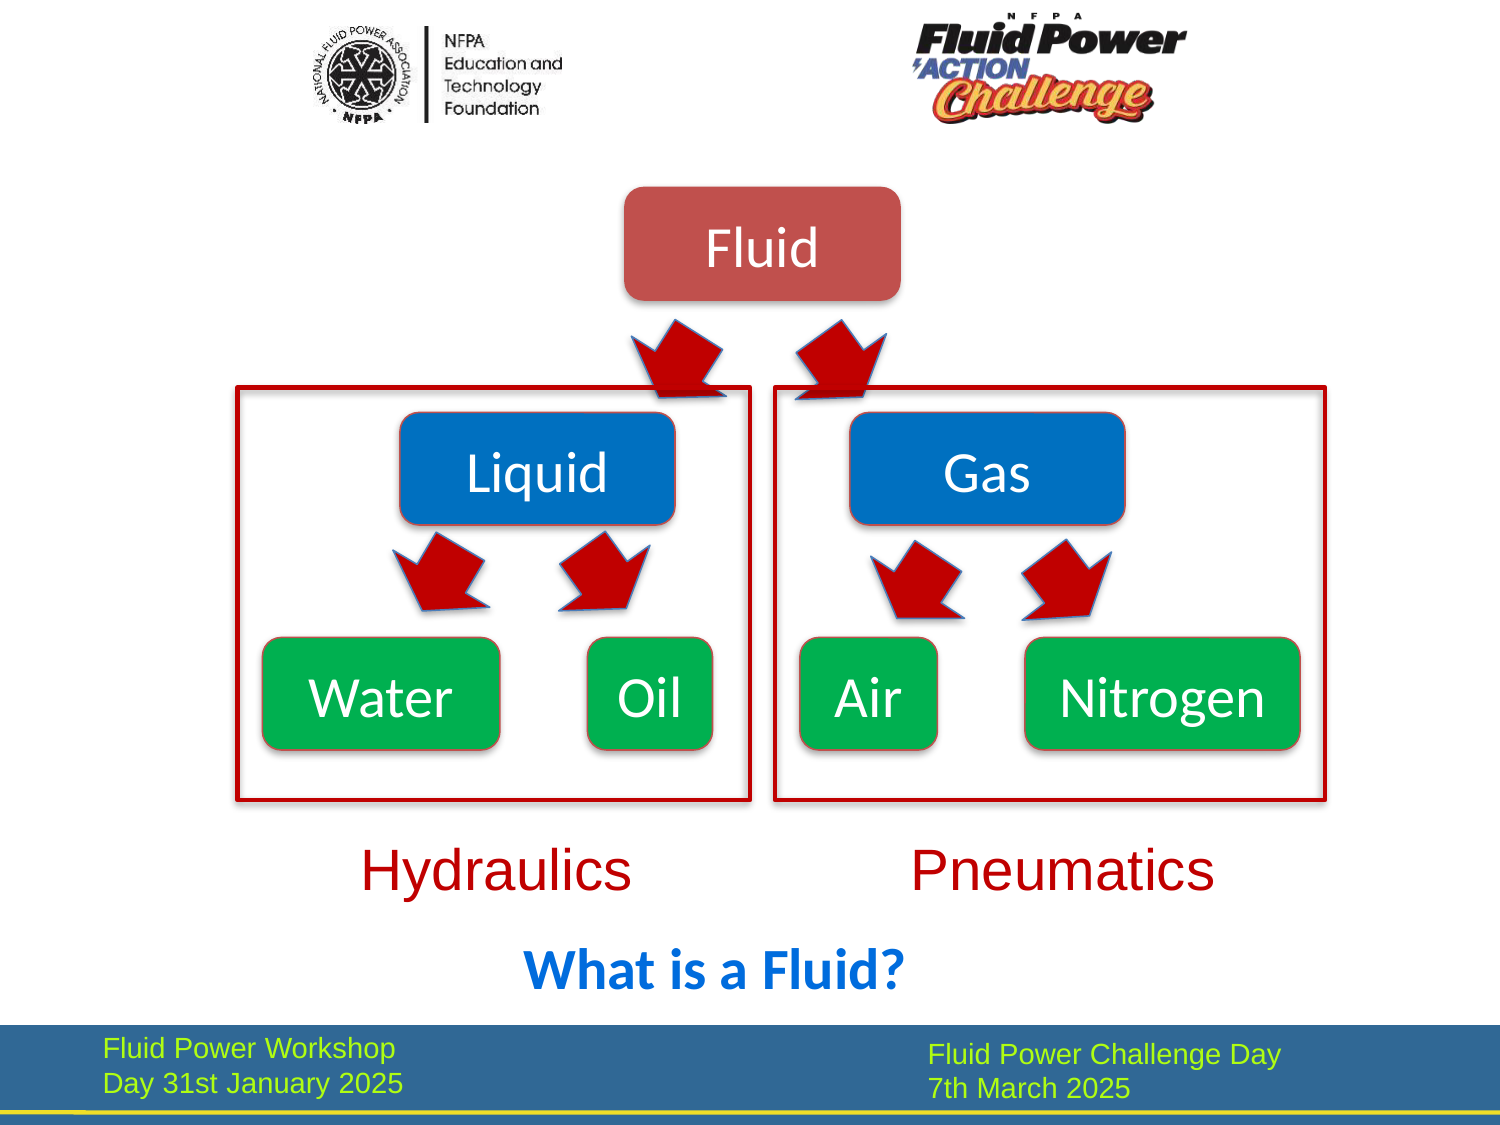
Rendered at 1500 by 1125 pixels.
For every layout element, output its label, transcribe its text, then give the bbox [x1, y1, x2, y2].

text_box Hydraulics [345, 825, 649, 910]
text_box [630, 318, 724, 385]
text_box Pneumatics [895, 825, 1231, 910]
text_box What is a Fluid? [508, 923, 995, 1092]
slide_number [925, 1035, 1283, 1125]
picture [313, 26, 562, 124]
text_box [795, 319, 888, 385]
text_box [237, 387, 751, 801]
text_box Fluid [624, 186, 901, 301]
picture [912, 12, 1188, 124]
footer Fluid Power Workshop Day 31st January 2025 [100, 1029, 457, 1125]
text_box [774, 387, 1326, 801]
